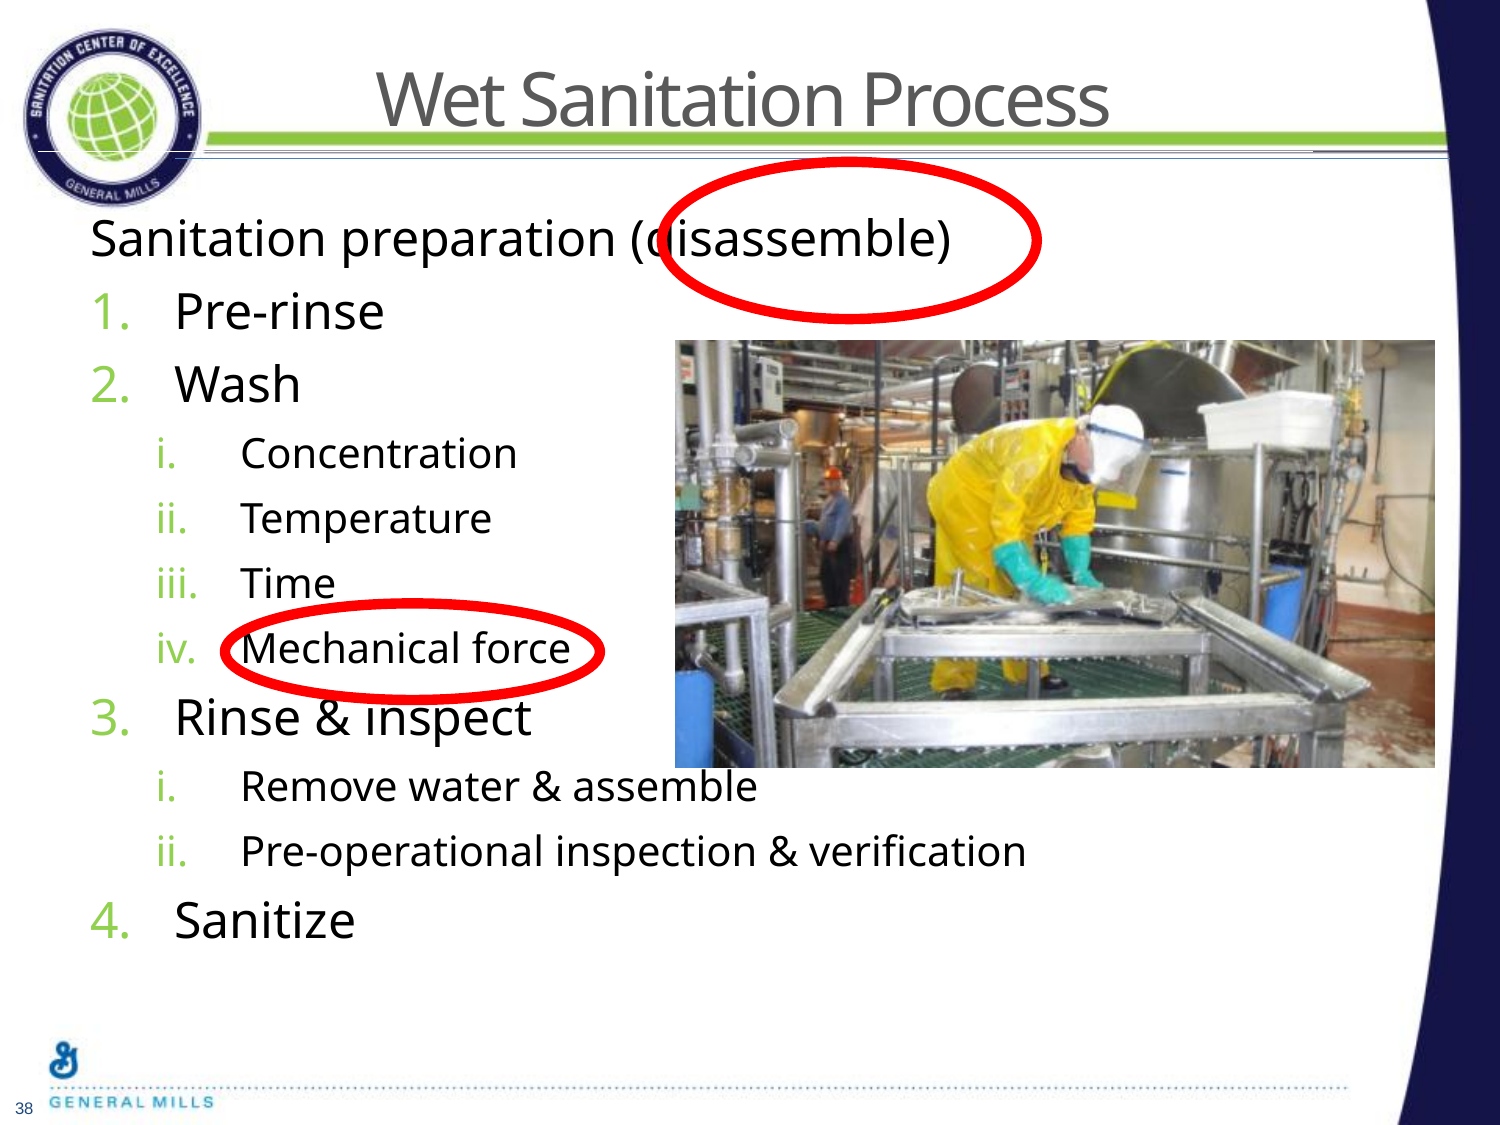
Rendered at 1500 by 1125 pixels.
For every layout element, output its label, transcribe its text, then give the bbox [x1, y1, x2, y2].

text_box [222, 601, 603, 703]
picture [0, 0, 1500, 1125]
list Sanitation preparation (disassemble) Pre-rinse Wash Concentration Temperature Time Mechanical force Rinse & inspect Remove water & assemble Pre-operational inspection & verification Sanitize [75, 210, 1425, 1032]
title Wet Sanitation Process [37, 0, 1450, 141]
text_box [659, 159, 1039, 322]
